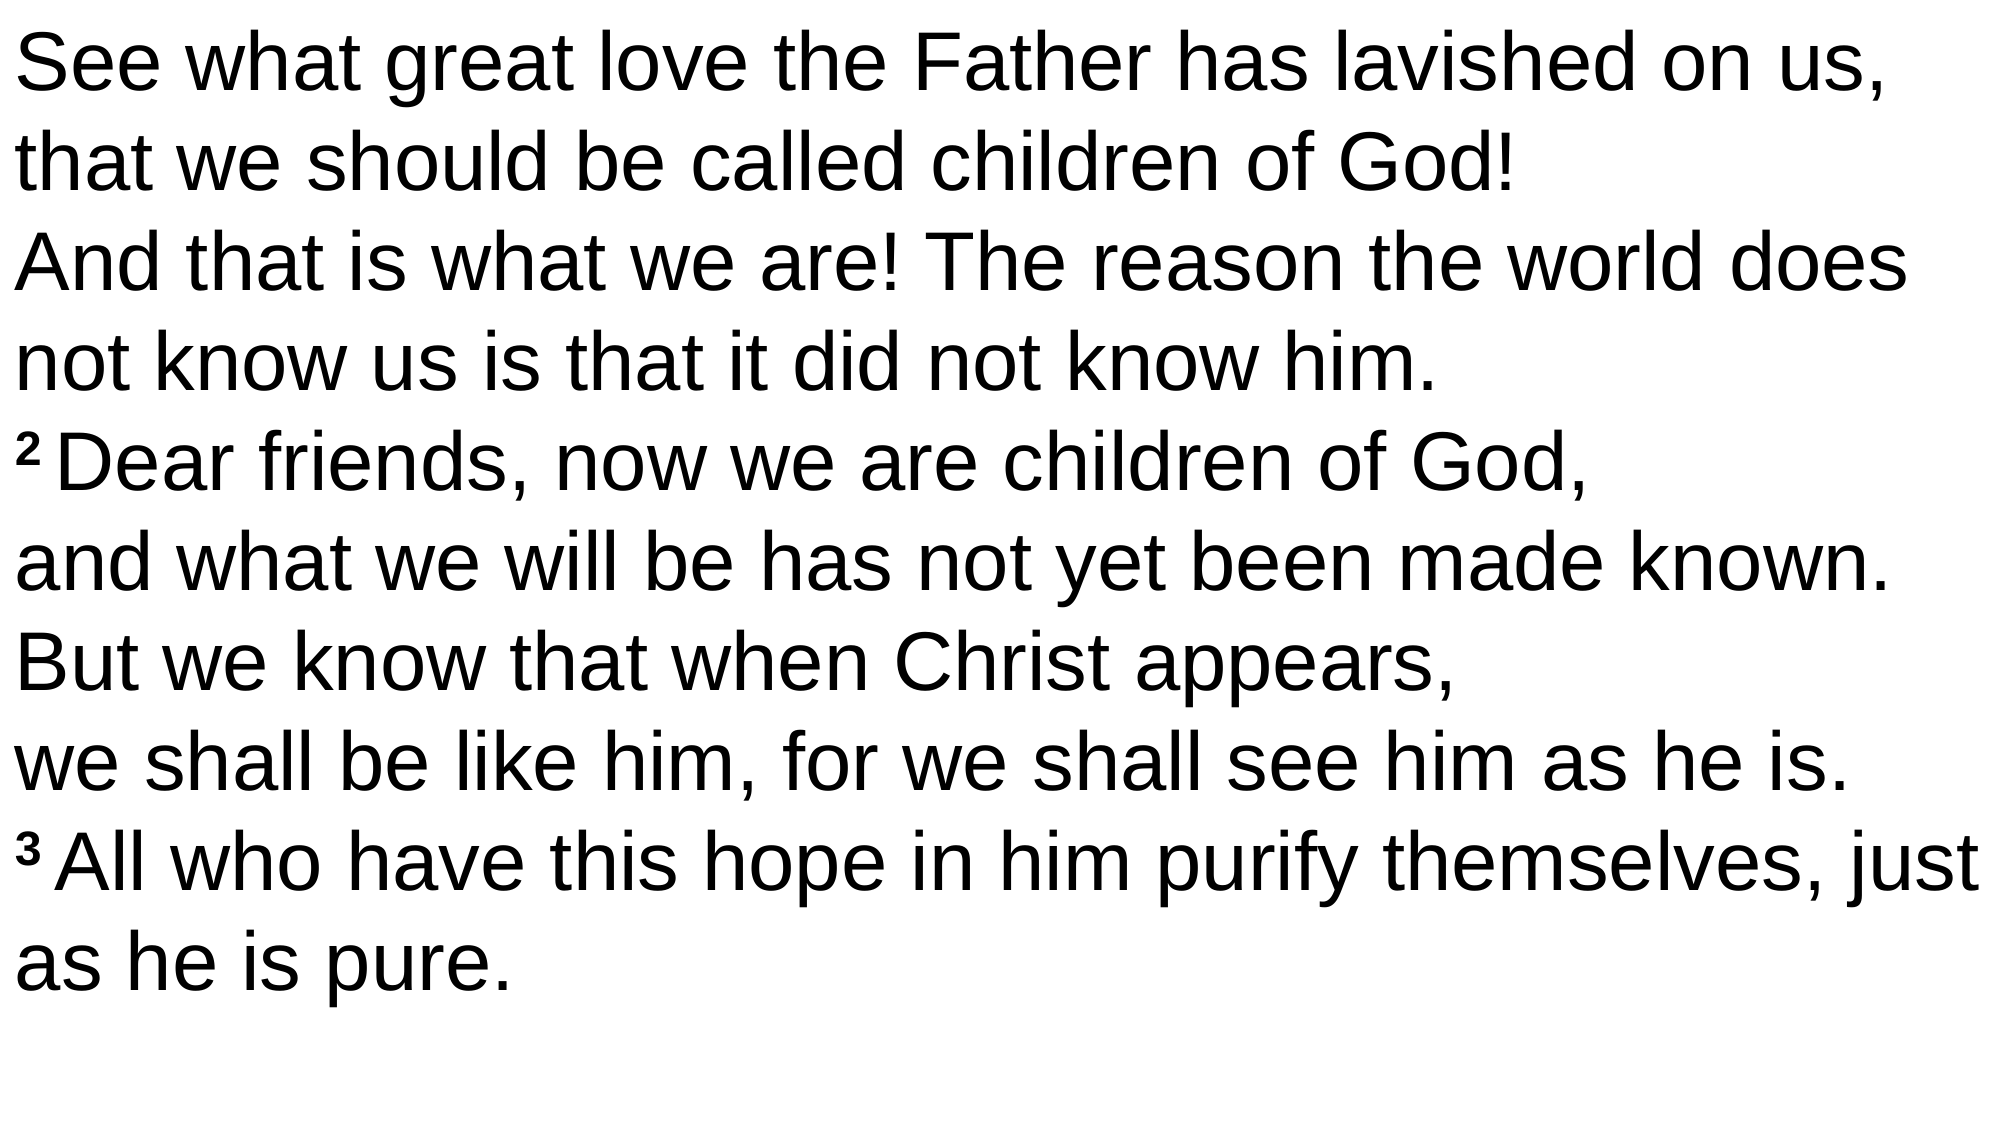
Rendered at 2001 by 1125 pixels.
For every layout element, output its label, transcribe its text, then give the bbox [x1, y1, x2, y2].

text_box See what great love the Father has lavished on us, that we should be called children of God! And that is what we are! The reason the world does not know us is that it did not know him. 2 Dear friends, now we are children of God, and what we will be has not yet been made known. But we know that when Christ appears, we shall be like him, for we shall see him as he is. 3 All who have this hope in him purify themselves, just as he is pure. [0, 0, 2000, 1015]
